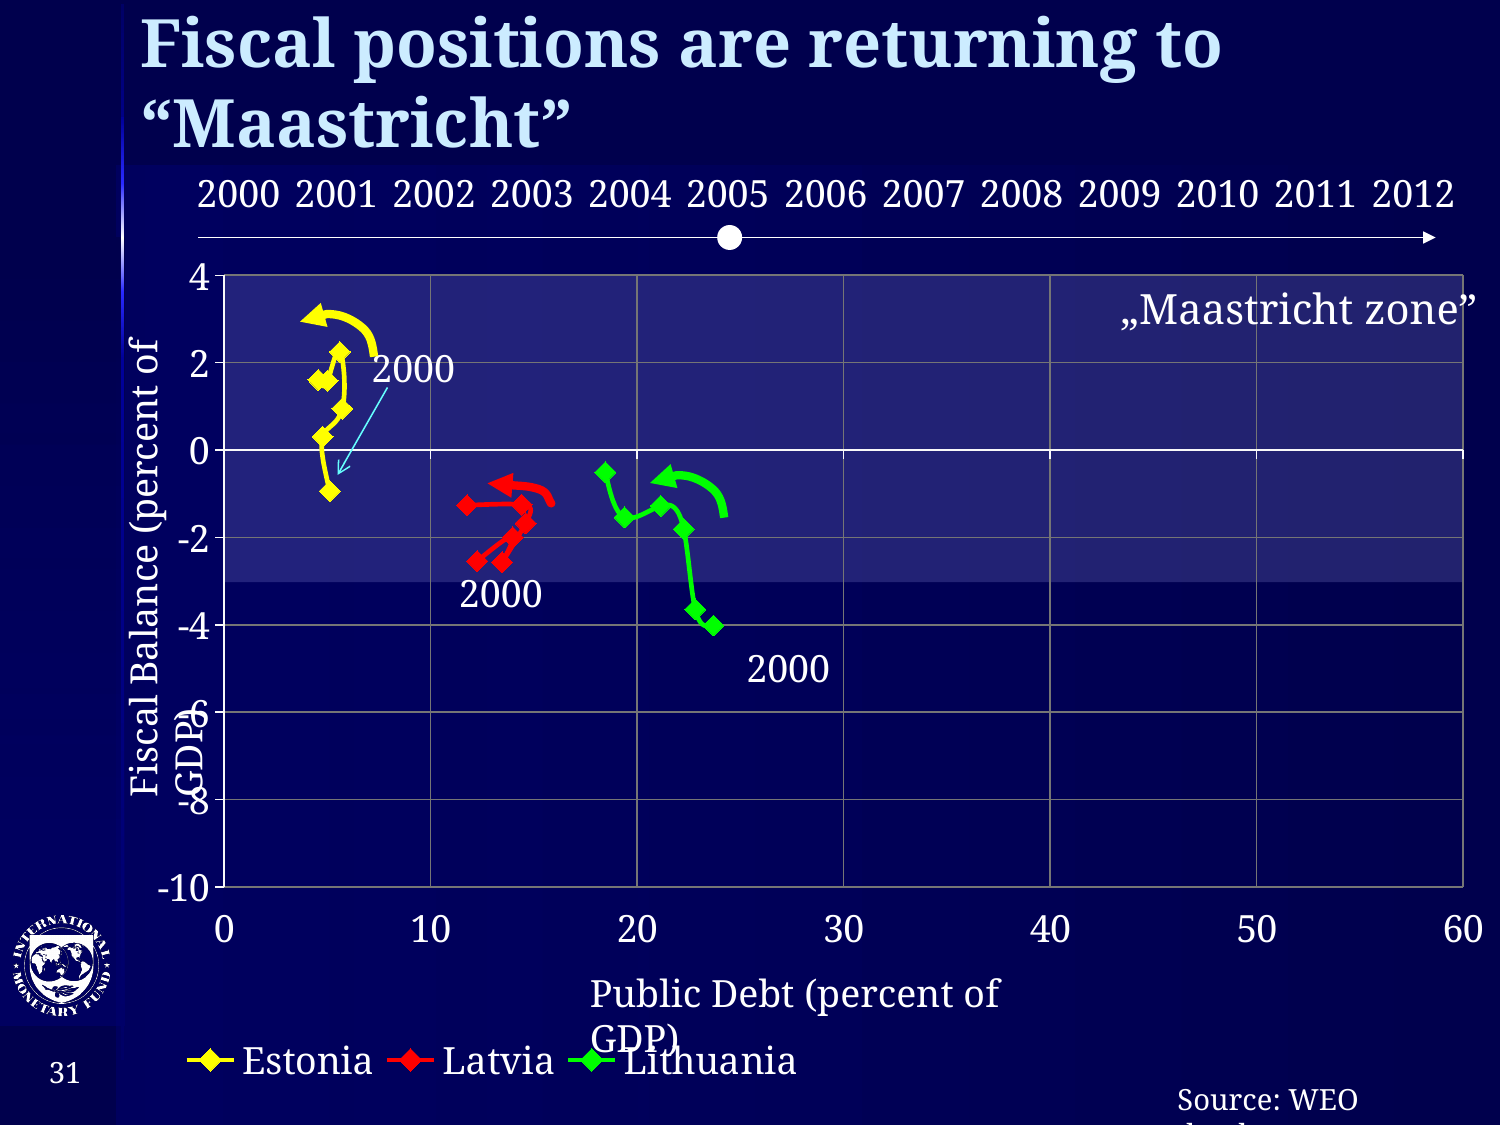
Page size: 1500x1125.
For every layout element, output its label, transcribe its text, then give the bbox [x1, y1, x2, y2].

title Fiscal positions are returning to “Maastricht” [124, 0, 1500, 163]
text_box 2002 [377, 162, 475, 210]
text_box 2004 [573, 162, 671, 210]
text_box 2009 [1062, 162, 1160, 210]
text_box 2005 [671, 162, 769, 210]
chart [74, 212, 1500, 1125]
text_box 2001 [279, 162, 377, 210]
text_box 2011 [1258, 162, 1356, 210]
text_box 2006 [769, 162, 883, 210]
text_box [337, 387, 388, 476]
text_box 2007 [883, 162, 964, 210]
text_box 2008 [964, 162, 1062, 210]
text_box 2003 [475, 162, 573, 210]
text_box 2010 [1160, 162, 1258, 210]
text_box 2012 [1356, 162, 1471, 210]
text_box 2000 [181, 162, 279, 210]
